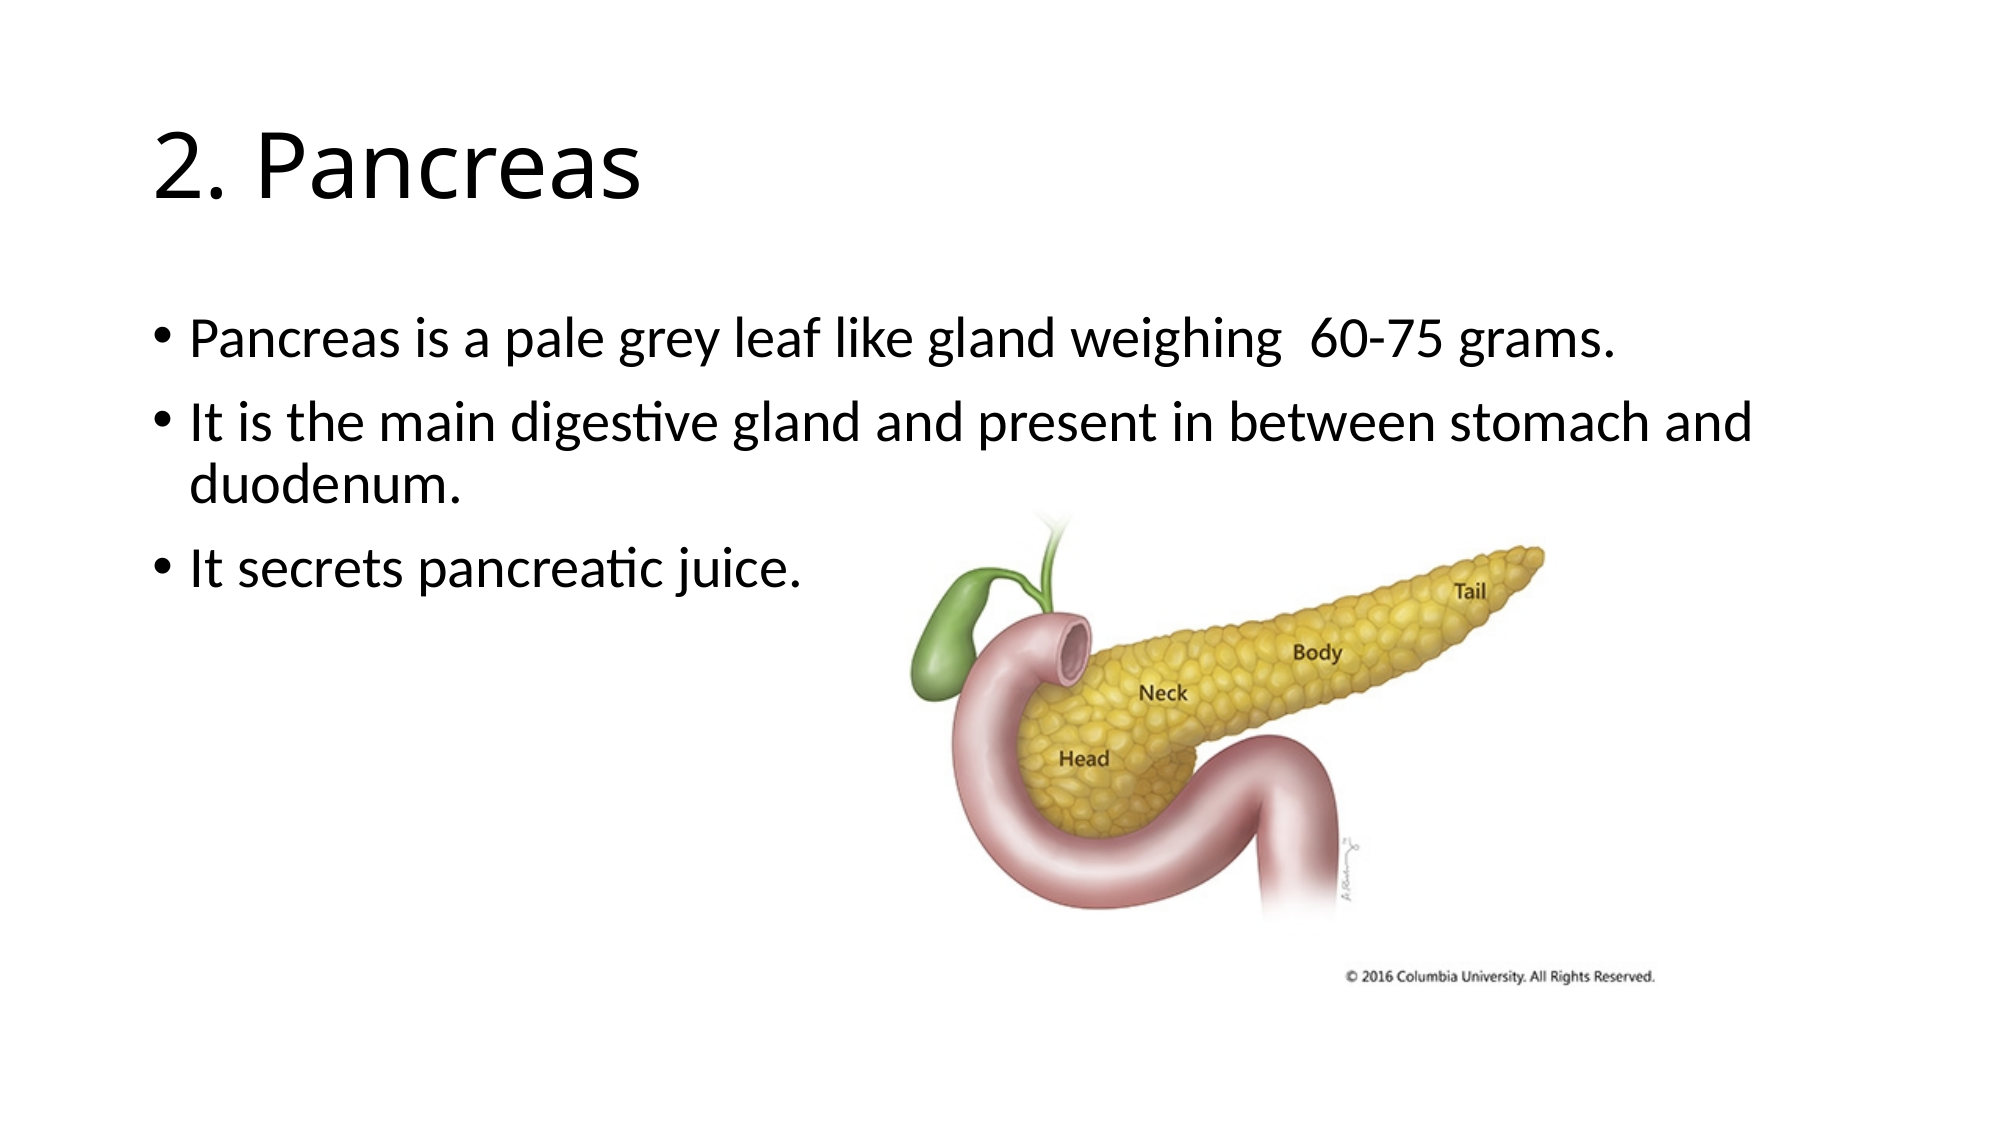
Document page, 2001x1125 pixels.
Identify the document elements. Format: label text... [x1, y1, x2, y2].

list Pancreas is a pale grey leaf like gland weighing 60-75 grams. It is the main digestive gland and present in between stomach and duodenum. It secrets pancreatic juice. [137, 299, 1863, 1014]
title 2. Pancreas [137, 59, 1863, 278]
picture [907, 486, 1658, 990]
